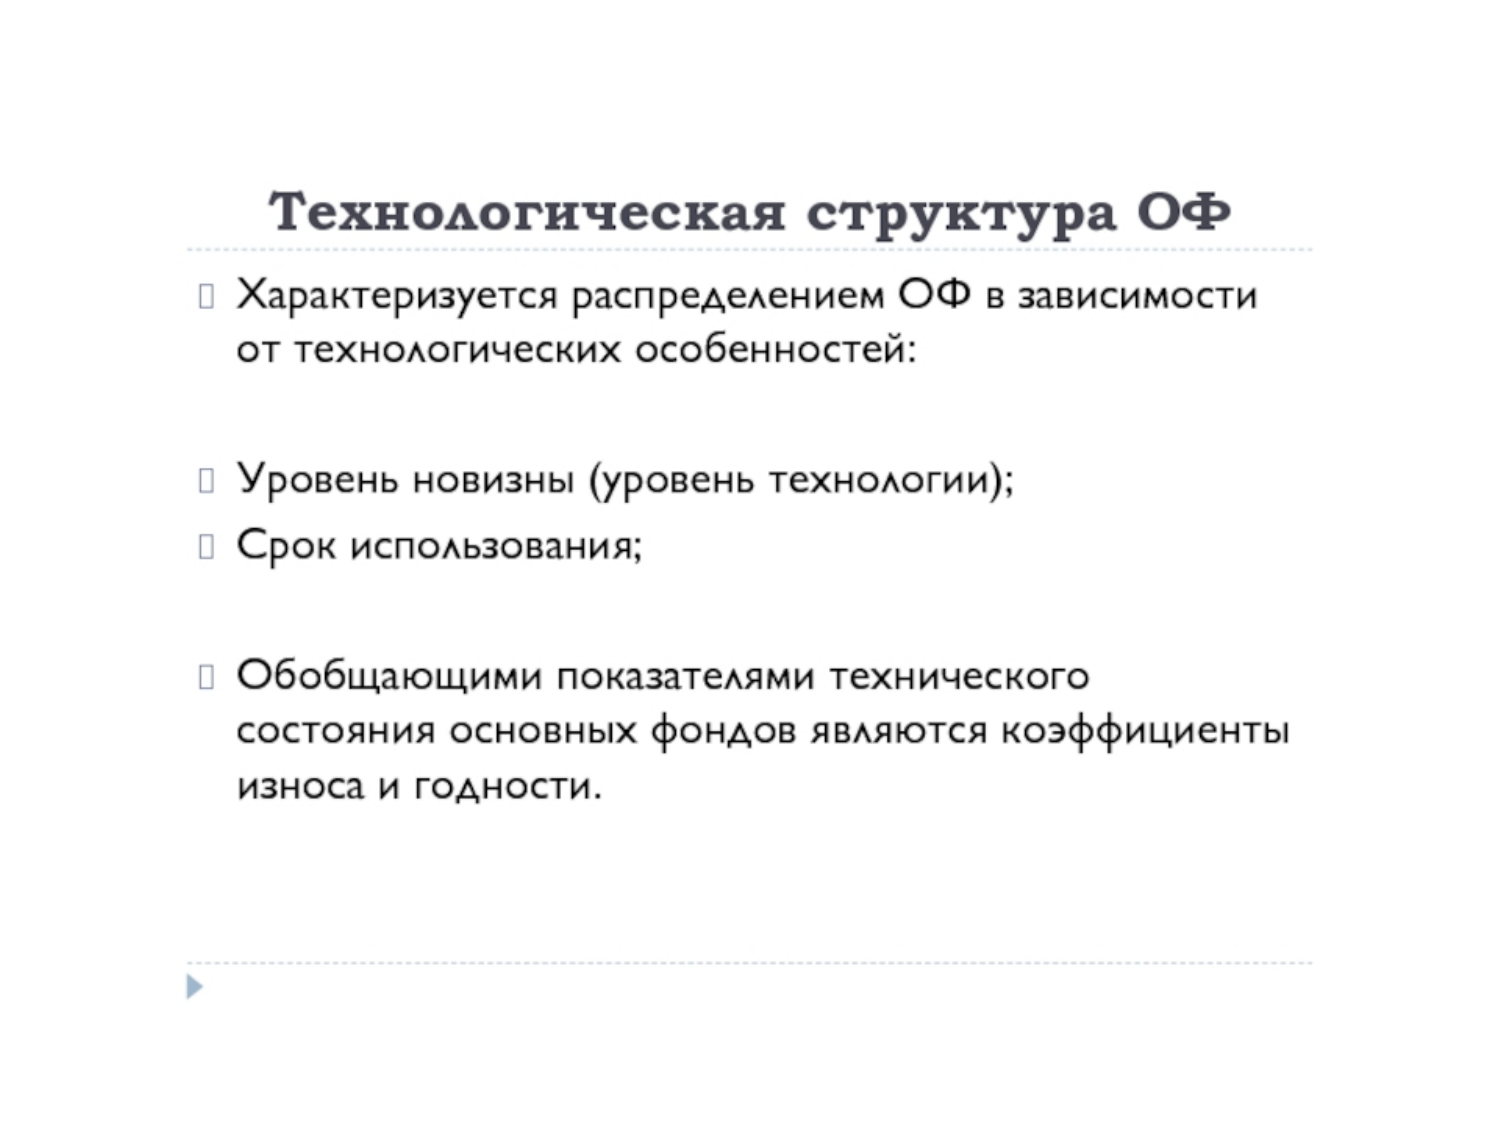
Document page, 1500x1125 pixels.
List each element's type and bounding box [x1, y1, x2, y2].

picture [124, 93, 1376, 1032]
